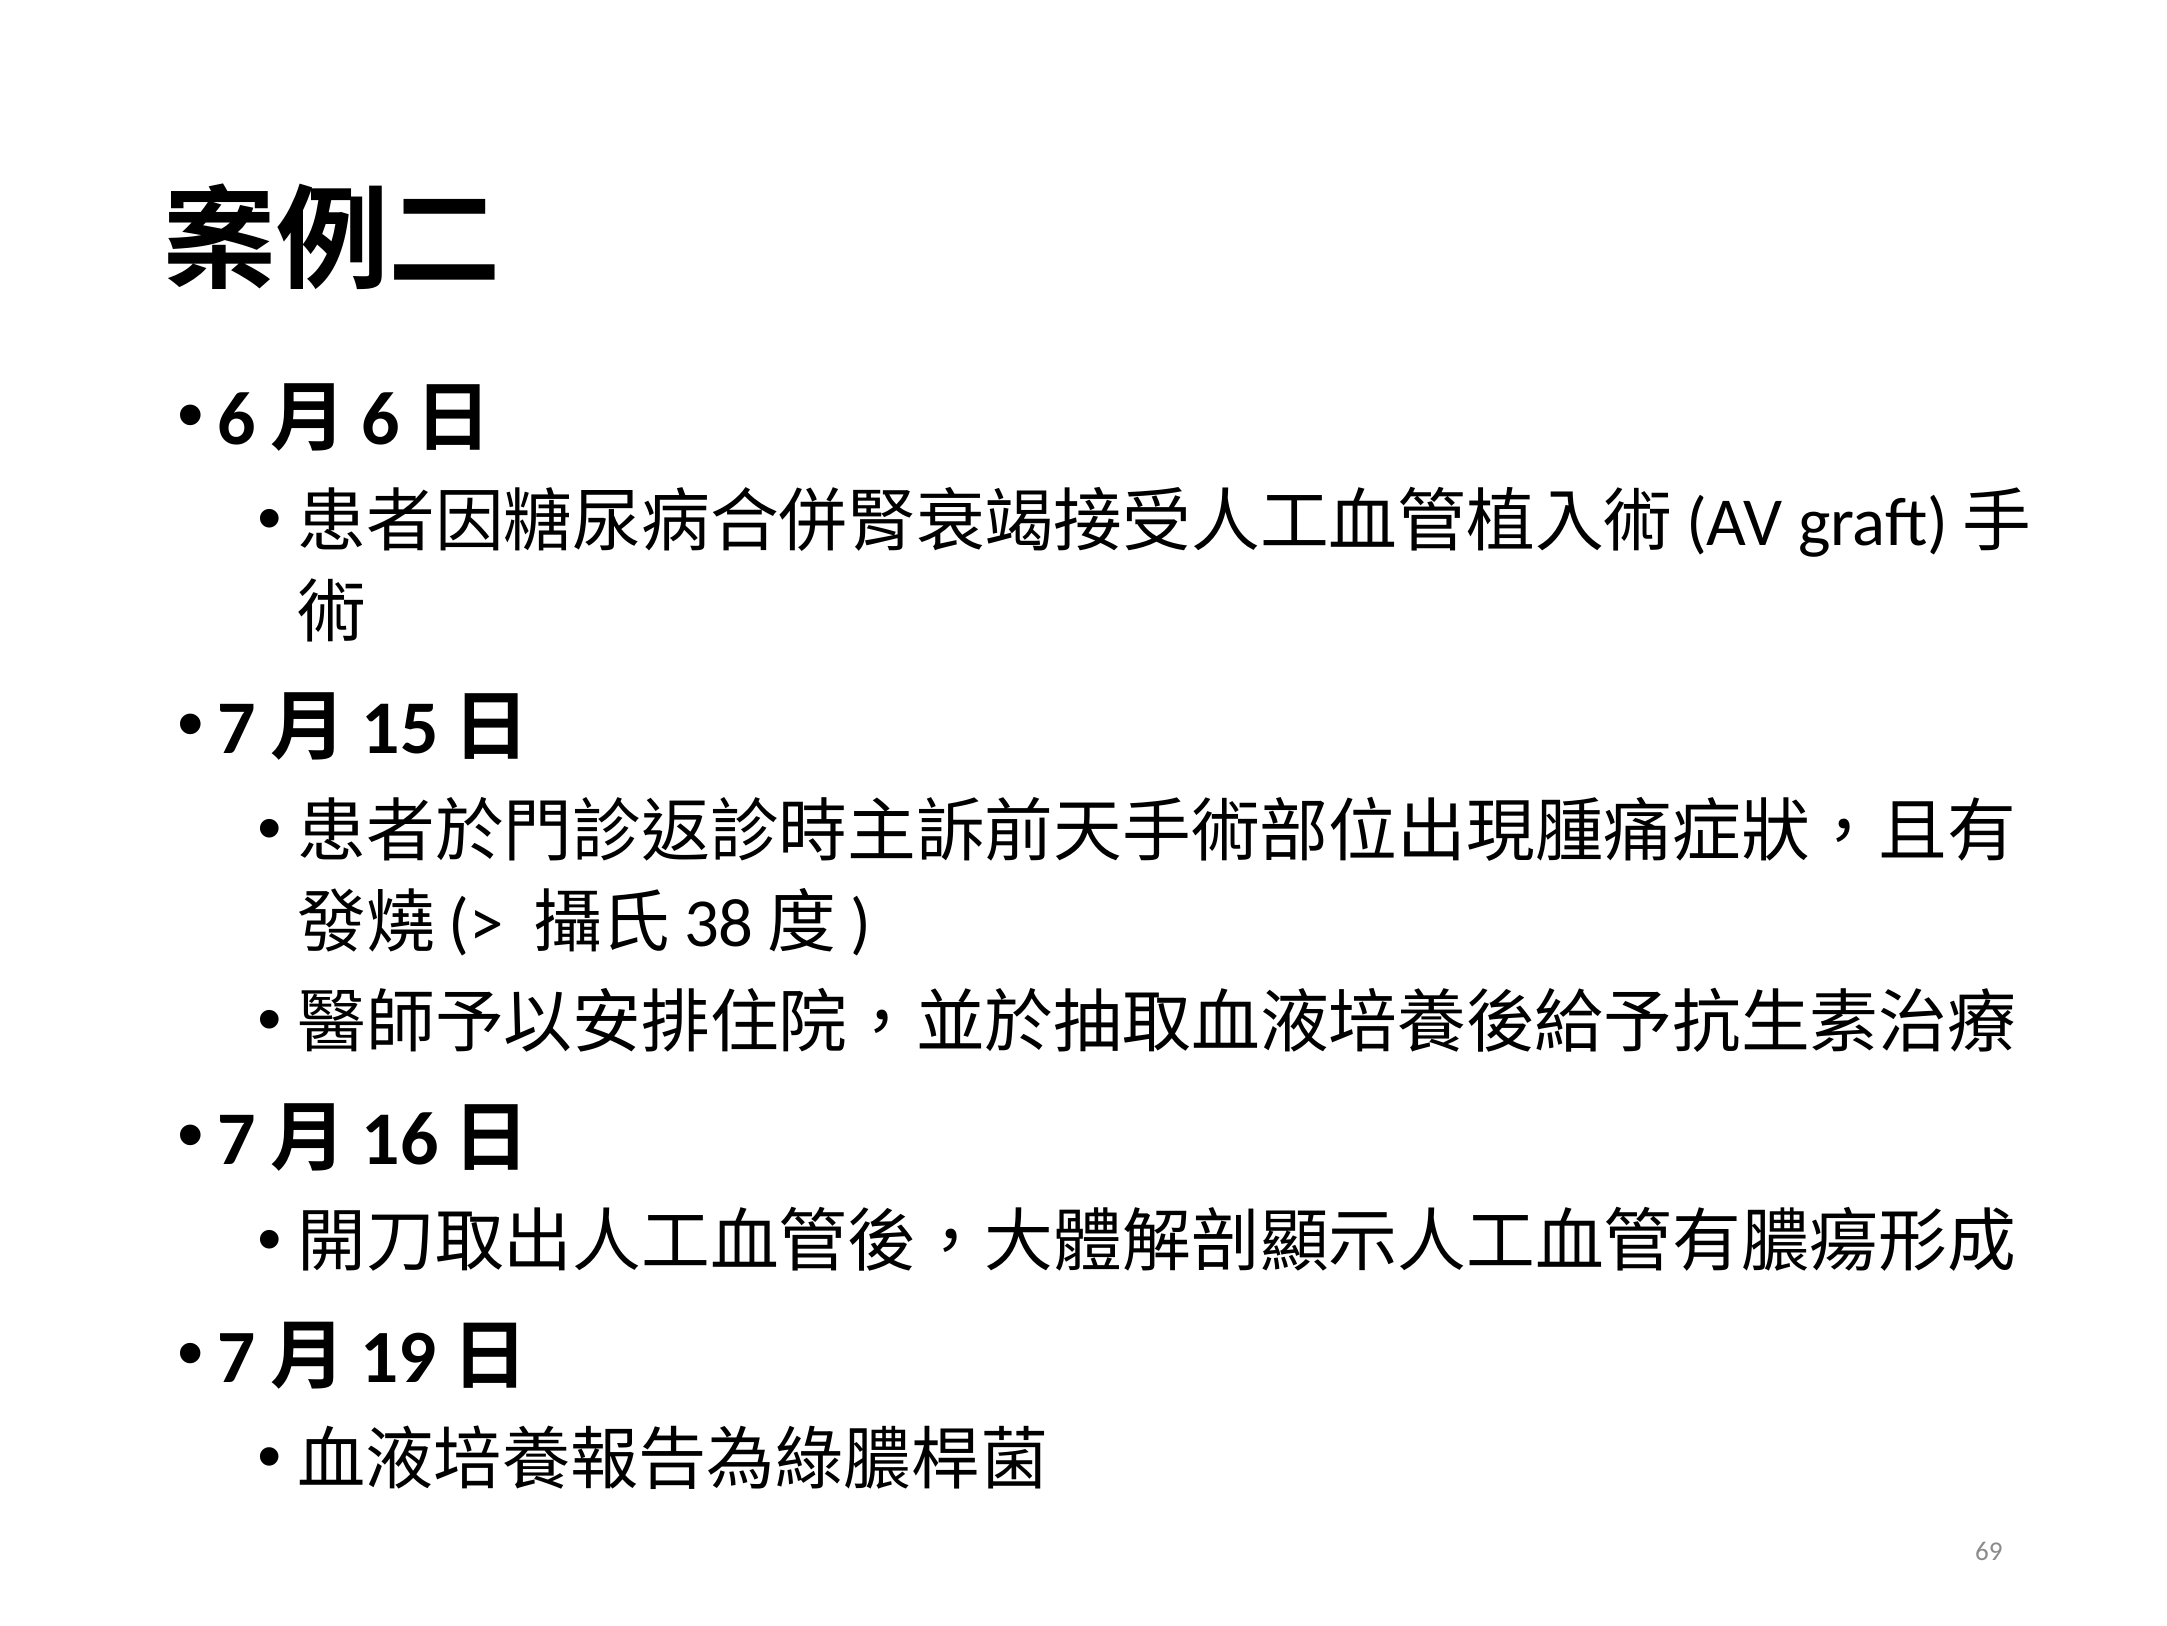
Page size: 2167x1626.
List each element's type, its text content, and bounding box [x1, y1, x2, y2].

list 6月6日 患者因糖尿病合併腎衰竭接受人工血管植入術(AV graft)手術 7月15日 患者於門診返診時主訴前天手術部位出現腫痛症狀，且有發燒(> 攝氏38度) 醫師予以安排住院，並於抽取血液培養後給予抗生素治療 7月16日 開刀取出人工血管後，大體解剖顯示人工血管有膿瘍形成 7月19日 血液培養報告為綠膿桿菌 [161, 351, 2059, 1507]
slide_number 69 [1530, 1506, 2018, 1593]
title 案例二 [148, 86, 2018, 401]
